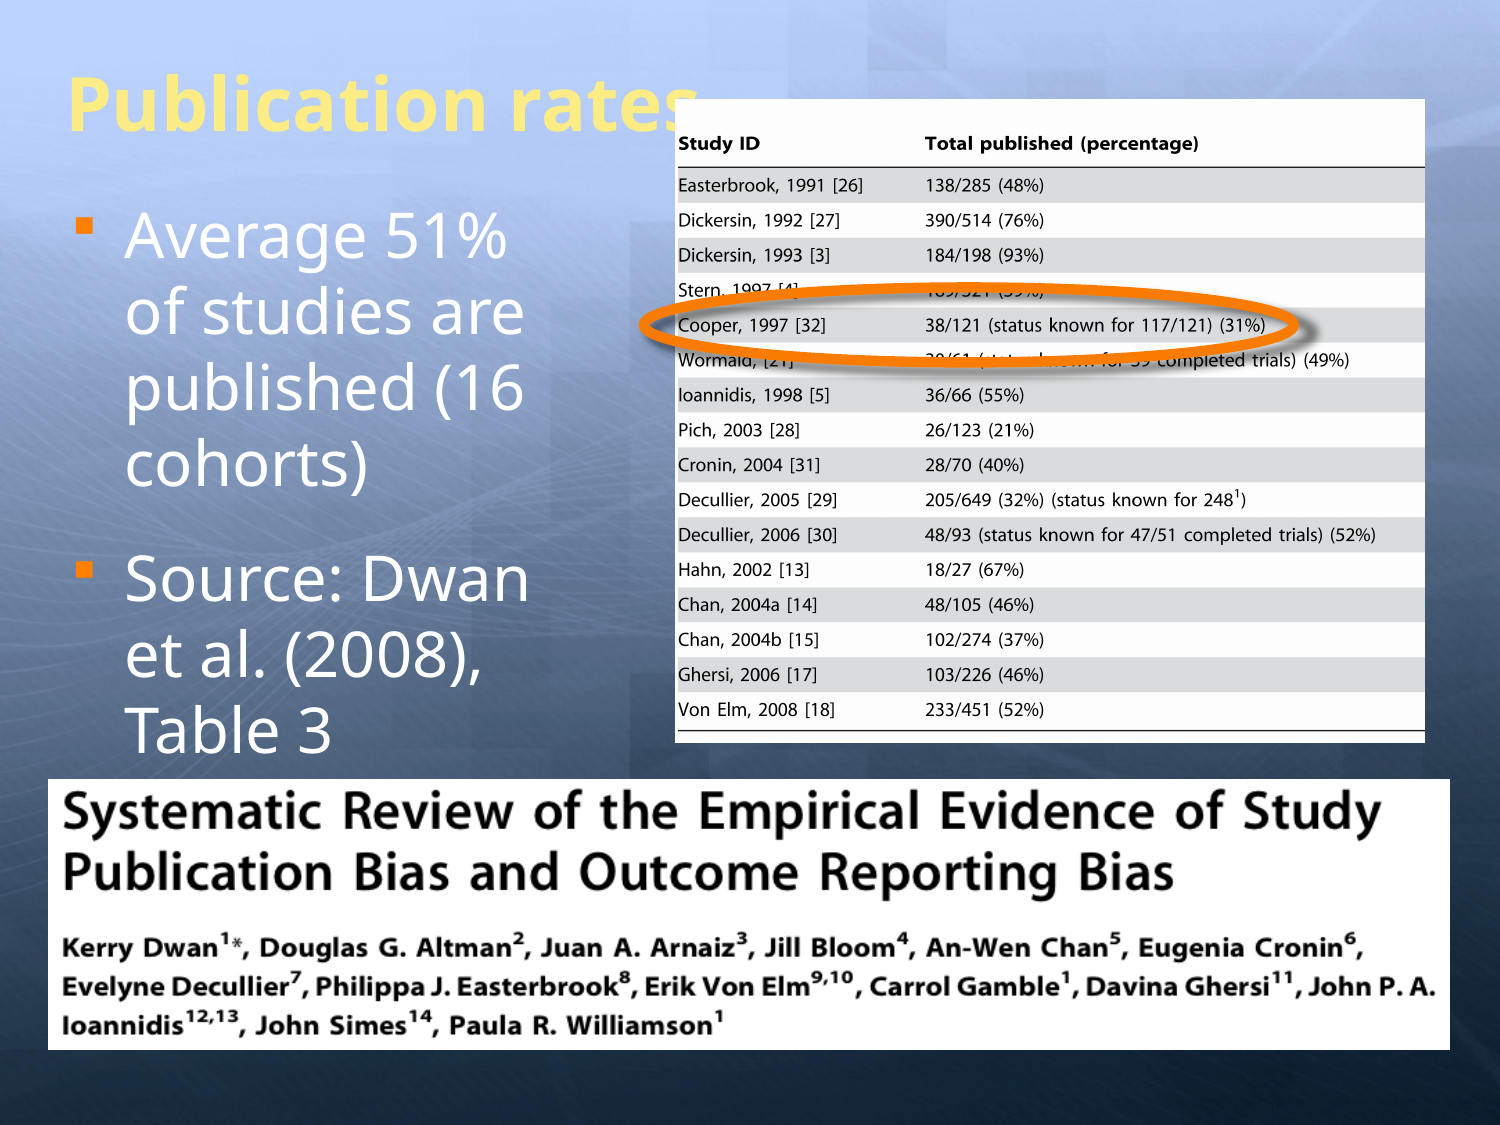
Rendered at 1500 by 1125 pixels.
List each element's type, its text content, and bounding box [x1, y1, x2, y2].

picture [48, 779, 1451, 1051]
list Average 51% of studies are published (16 cohorts) Source: Dwan et al. (2008), Table 3 [56, 187, 594, 775]
picture [674, 99, 1426, 743]
text_box [642, 308, 674, 342]
title Publication rates [50, 48, 1372, 236]
